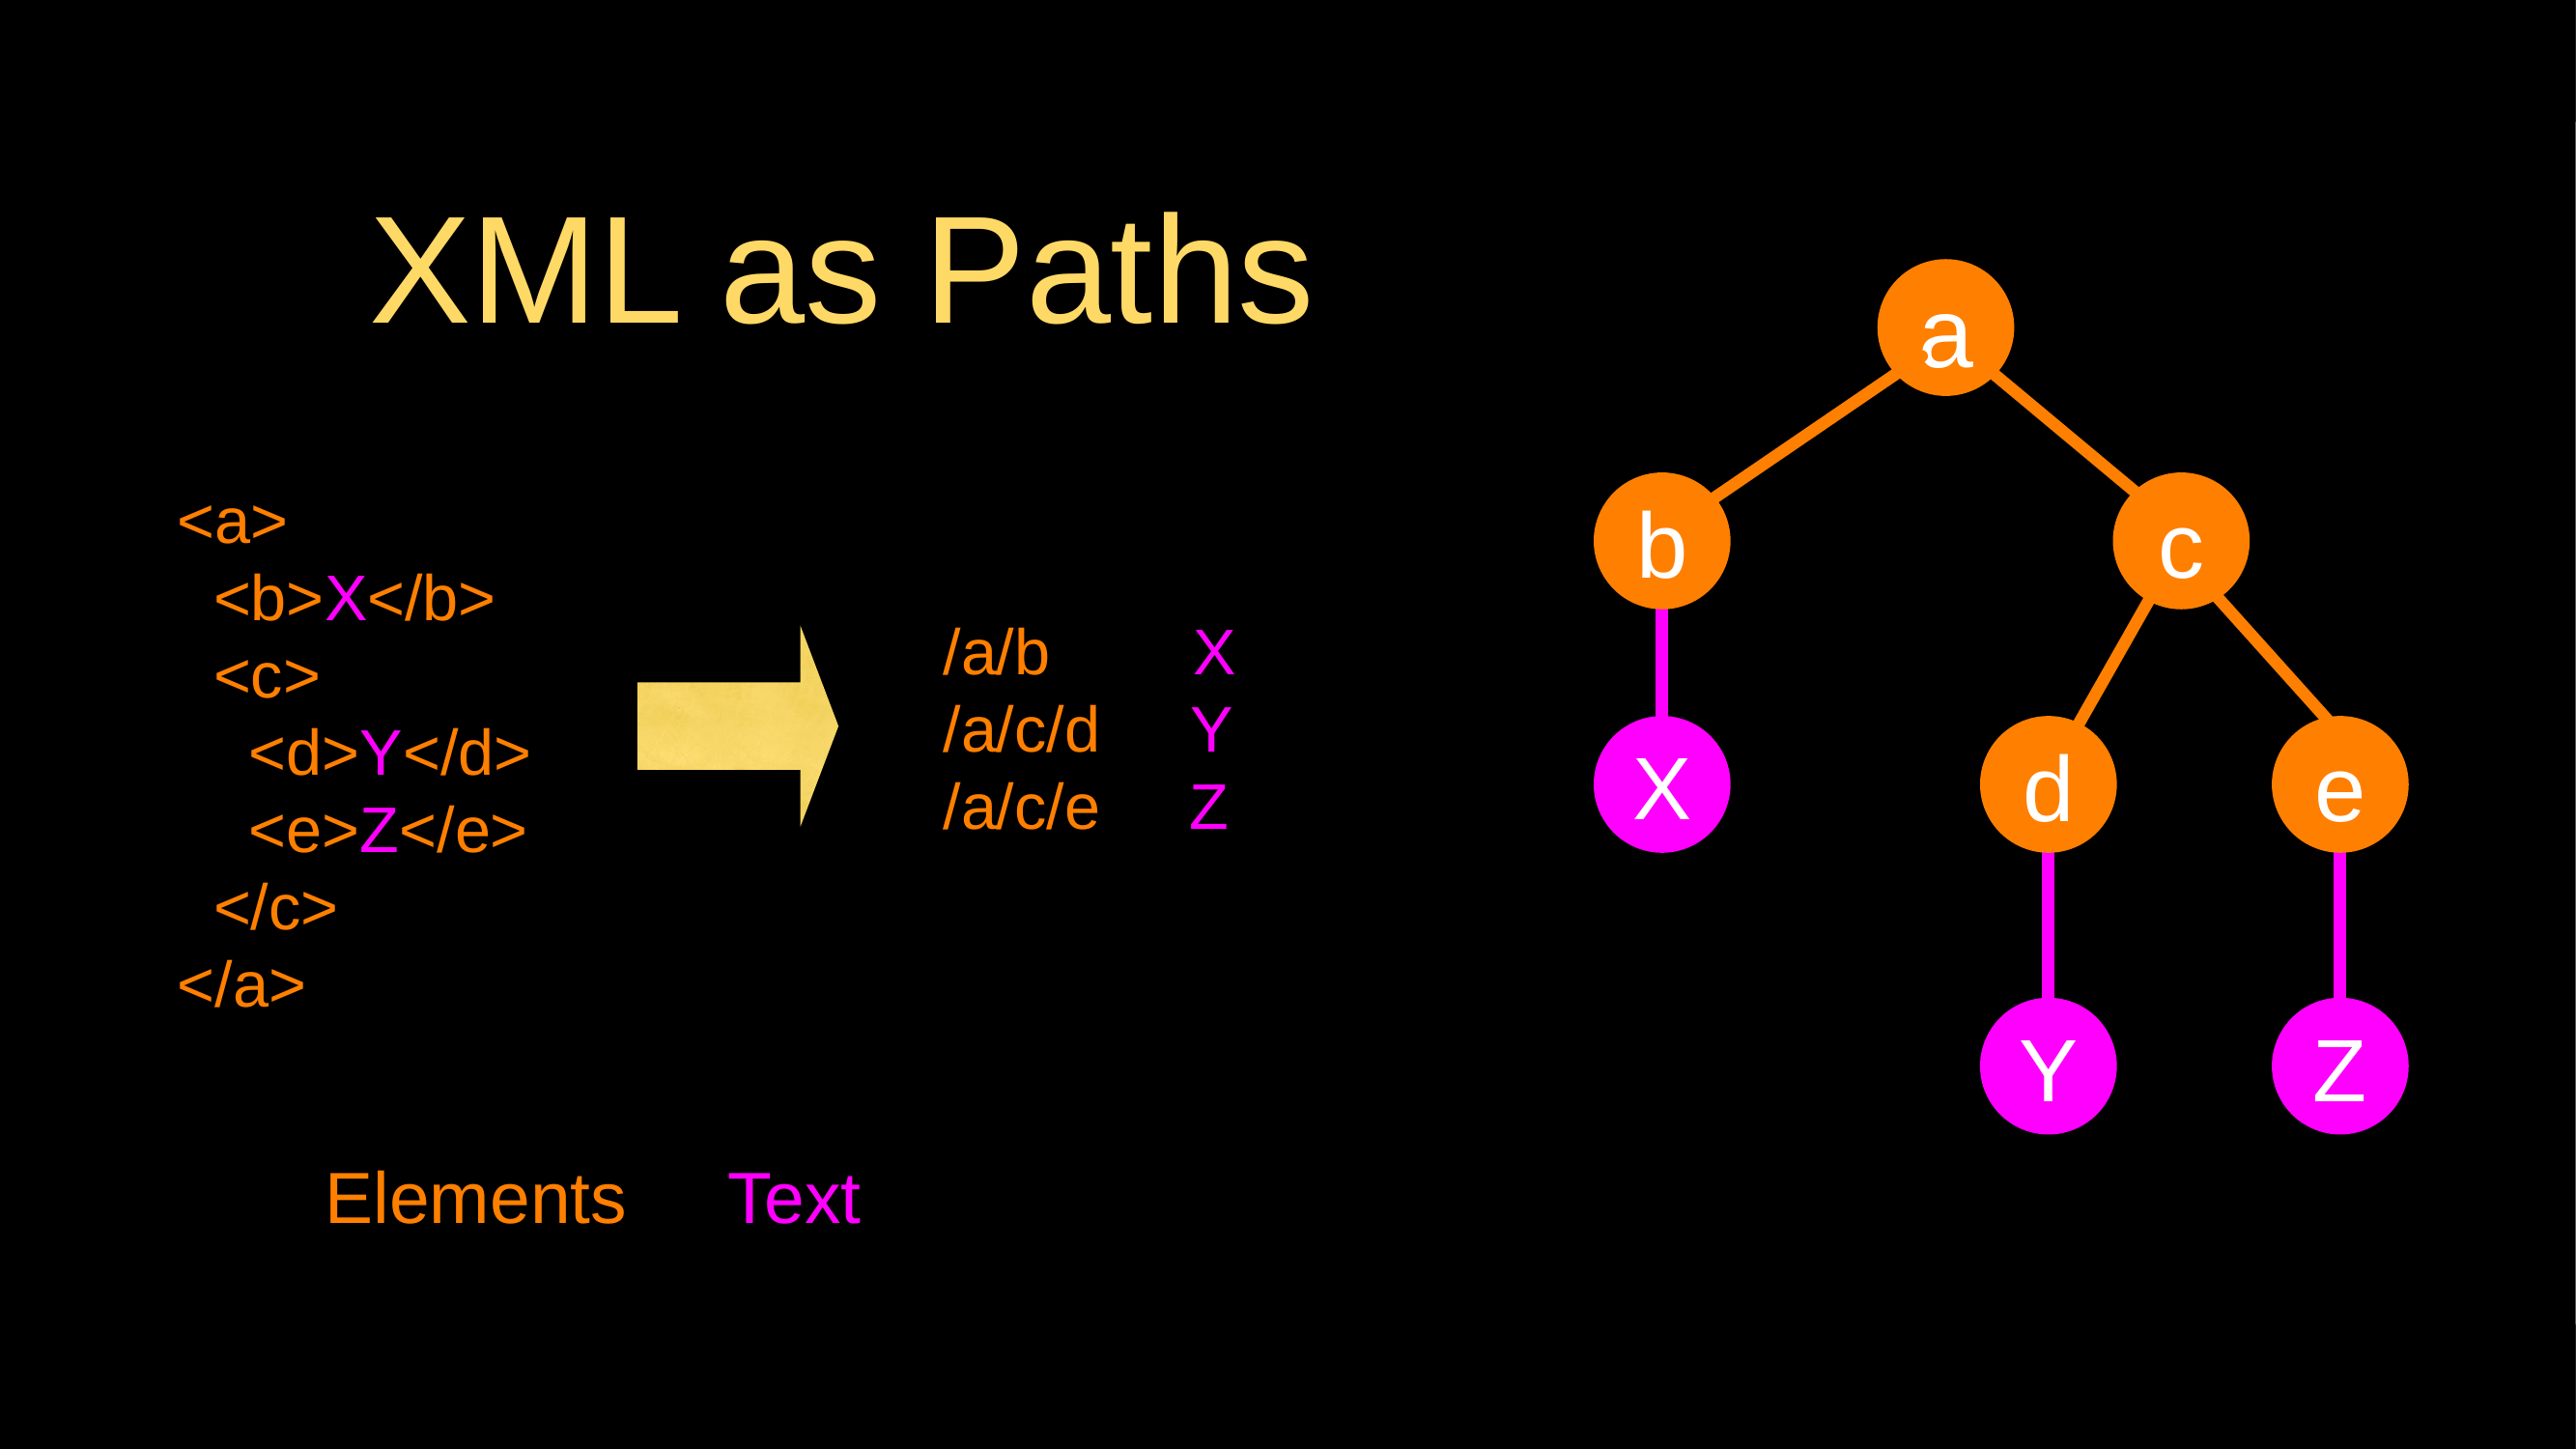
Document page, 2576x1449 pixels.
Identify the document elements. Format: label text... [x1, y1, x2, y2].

text_box Elements [307, 1145, 645, 1244]
text_box <a> <b>X</b> <c> <d>Y</d> <e>Z</e> </c> </a> [178, 441, 570, 1057]
text_box /a/b X /a/c/d Y /a/c/e Z [943, 592, 1371, 860]
text_box Text [722, 1145, 868, 1244]
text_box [1593, 258, 2409, 1135]
title XML as Paths [183, 121, 1502, 403]
text_box [637, 625, 839, 827]
